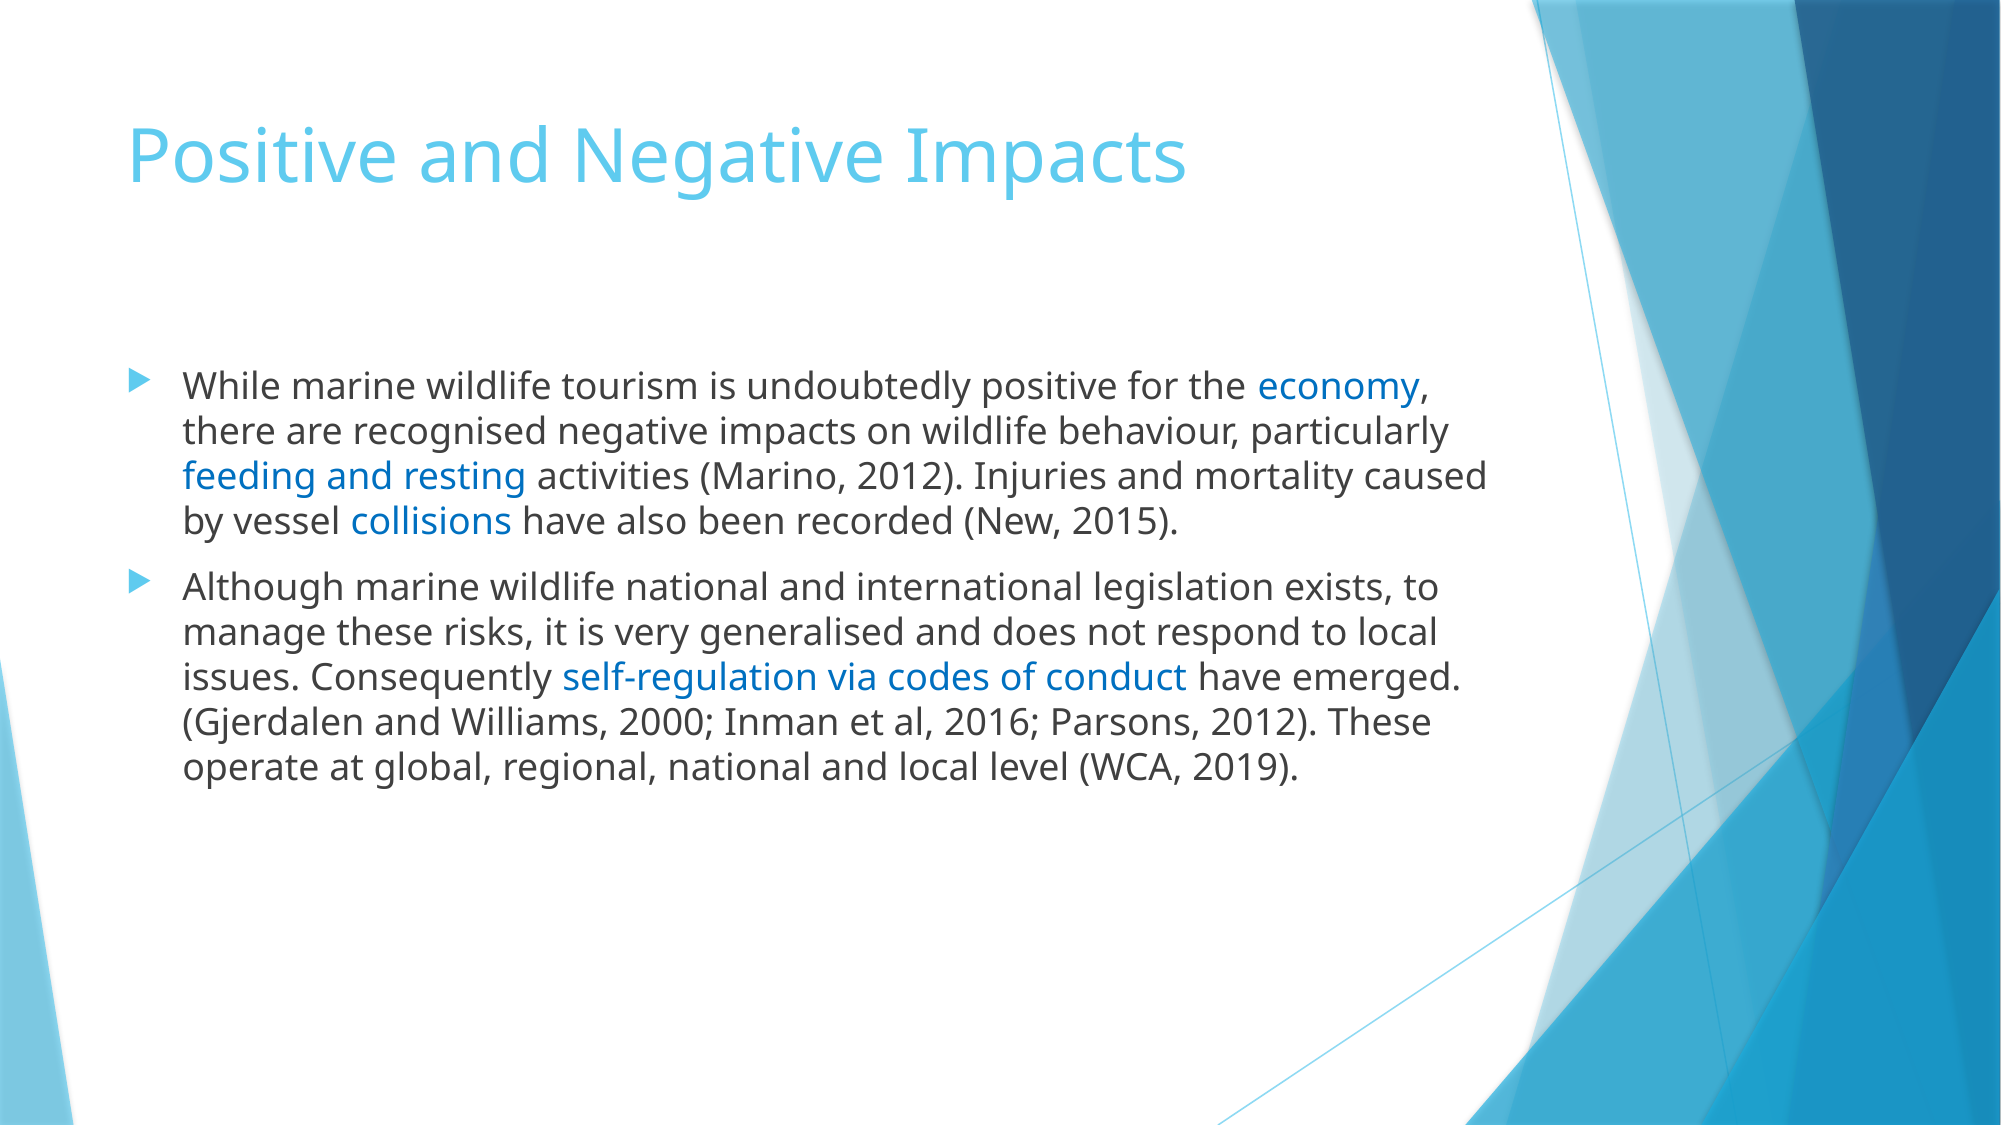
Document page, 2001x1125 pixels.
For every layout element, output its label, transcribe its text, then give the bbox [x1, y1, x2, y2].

list While marine wildlife tourism is undoubtedly positive for the economy, there are recognised negative impacts on wildlife behaviour, particularly feeding and resting activities (Marino, 2012). Injuries and mortality caused by vessel collisions have also been recorded (New, 2015). Although marine wildlife national and international legislation exists, to manage these risks, it is very generalised and does not respond to local issues. Consequently self-regulation via codes of conduct have emerged. (Gjerdalen and Williams, 2000; Inman et al, 2016; Parsons, 2012). These operate at global, regional, national and local level (WCA, 2019). [111, 354, 1522, 992]
title Positive and Negative Impacts [111, 99, 1522, 317]
